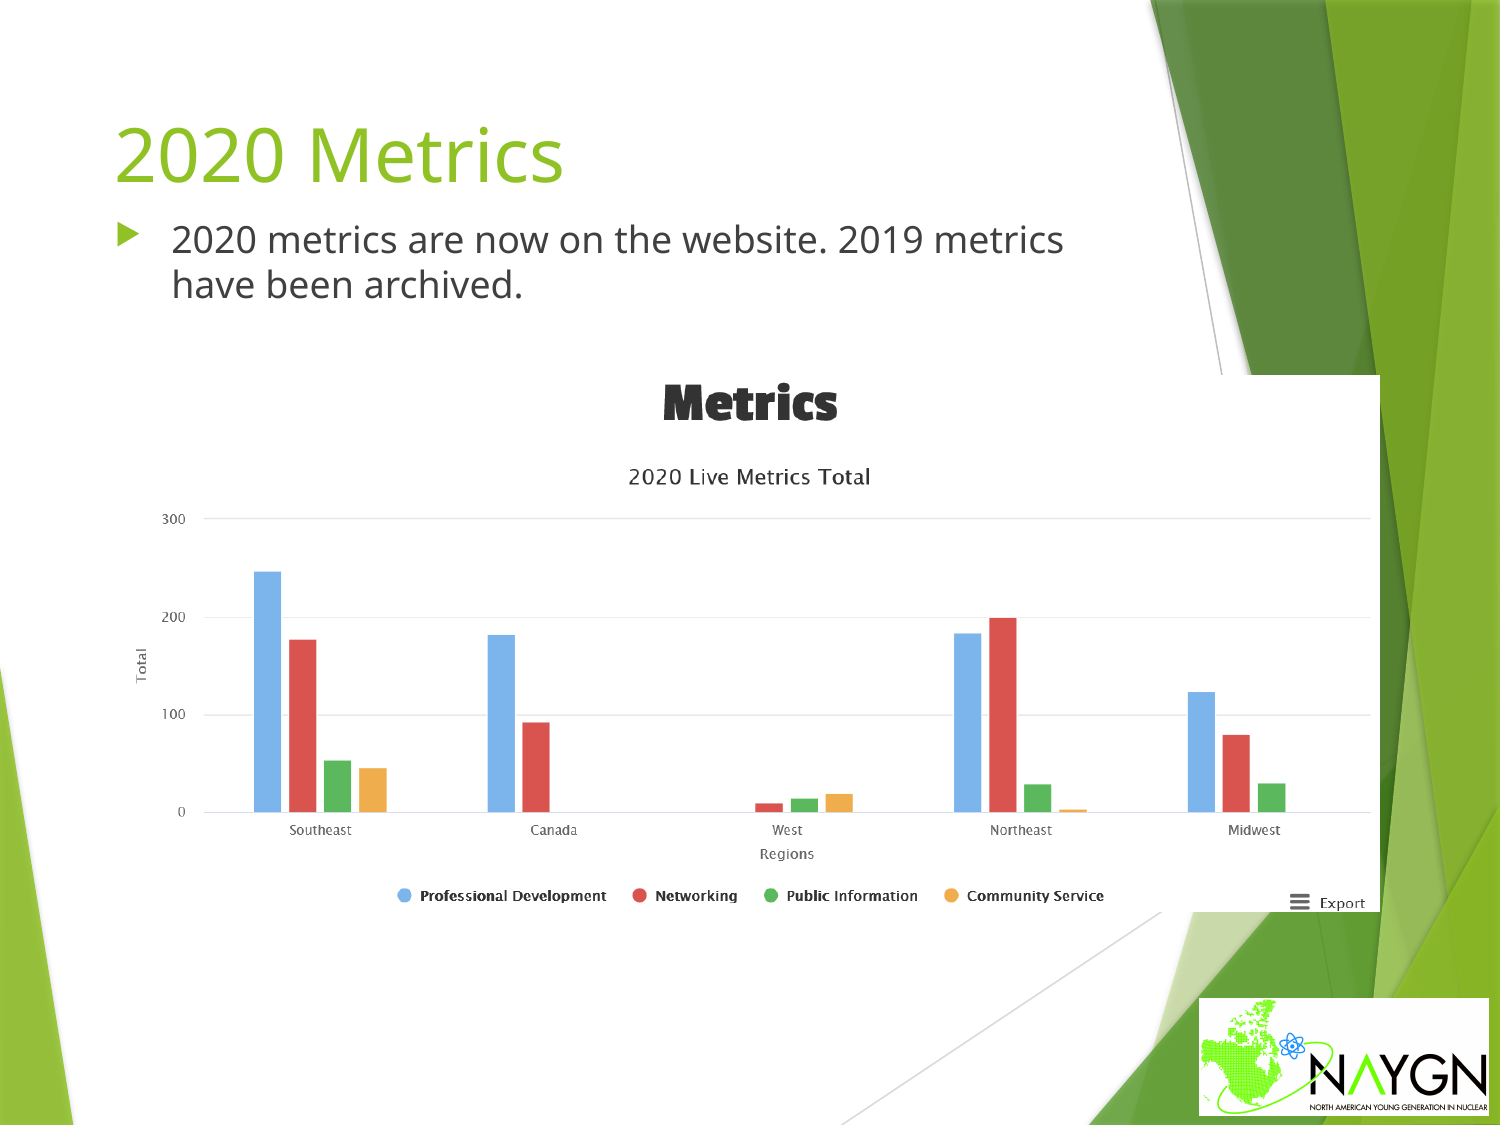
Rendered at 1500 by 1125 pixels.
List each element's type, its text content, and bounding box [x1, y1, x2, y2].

list 2020 metrics are now on the website. 2019 metrics have been archived. [99, 208, 1142, 374]
picture [50, 375, 1380, 913]
title 2020 Metrics [99, 99, 1142, 208]
picture [1199, 998, 1489, 1116]
